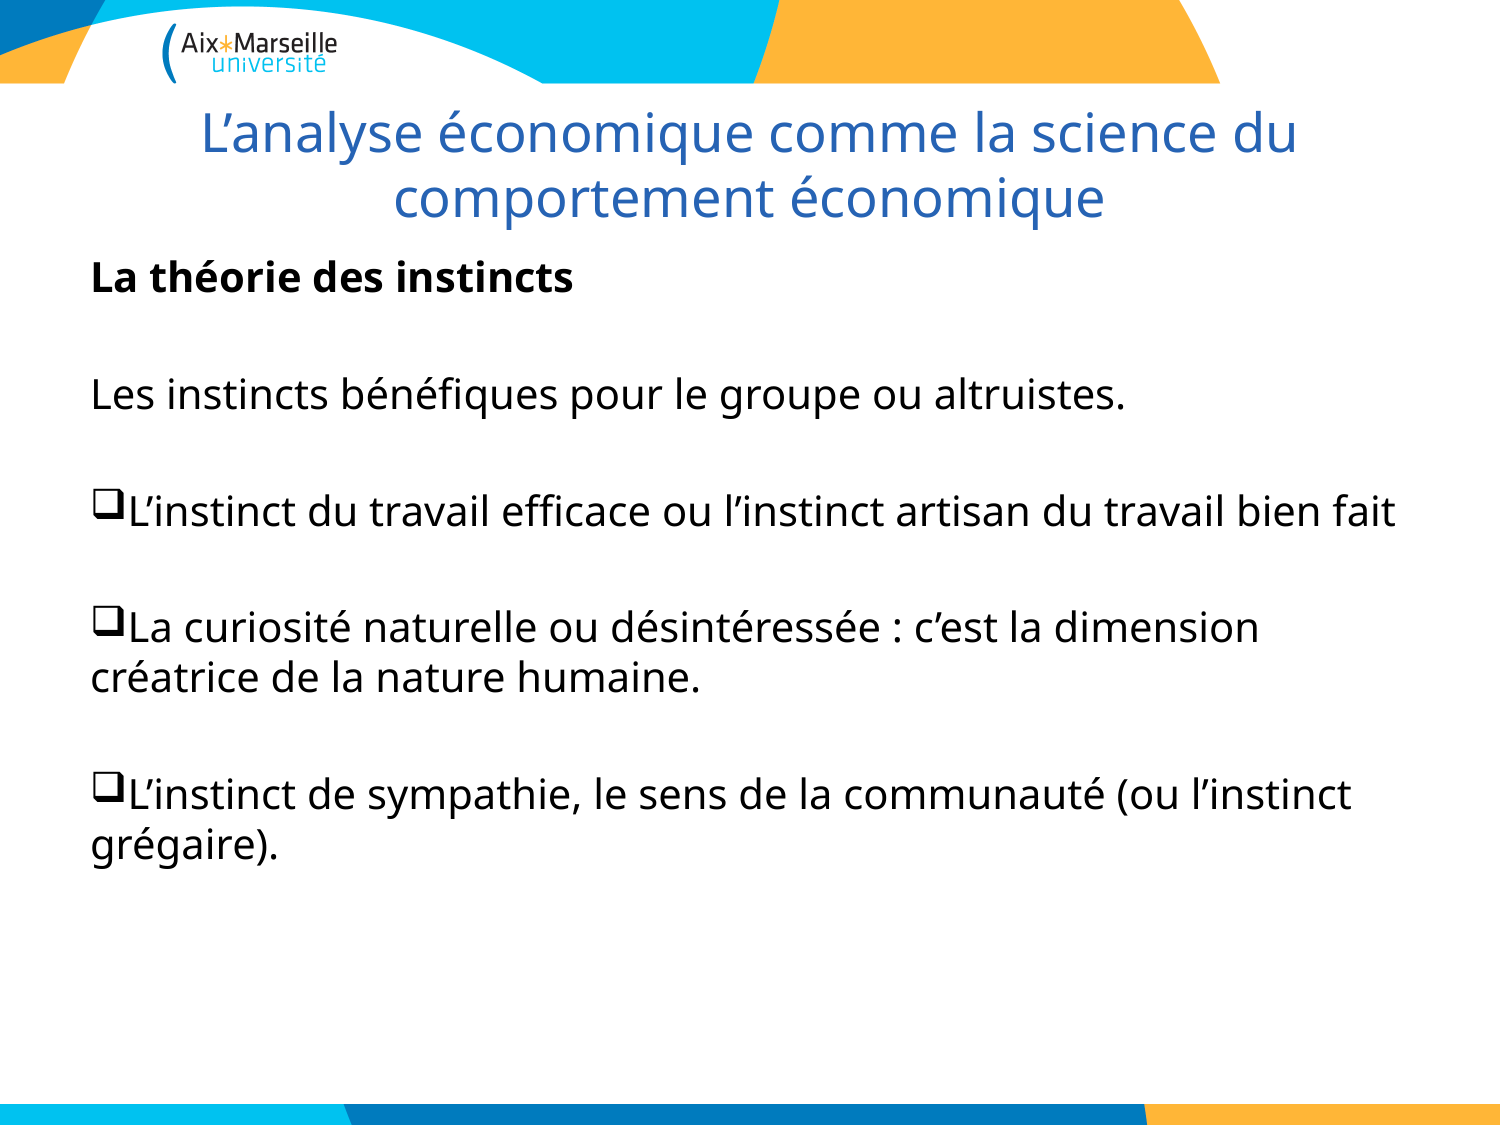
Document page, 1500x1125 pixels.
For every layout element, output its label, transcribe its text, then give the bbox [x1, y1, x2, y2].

list La théorie des instincts Les instincts bénéfiques pour le groupe ou altruistes. L’instinct du travail efficace ou l’instinct artisan du travail bien fait La curiosité naturelle ou désintéressée : c’est la dimension créatrice de la nature humaine. L’instinct de sympathie, le sens de la communauté (ou l’instinct grégaire). [74, 243, 1426, 1059]
title L’analyse économique comme la science du comportement économique [74, 93, 1426, 233]
picture [0, 0, 1500, 1125]
